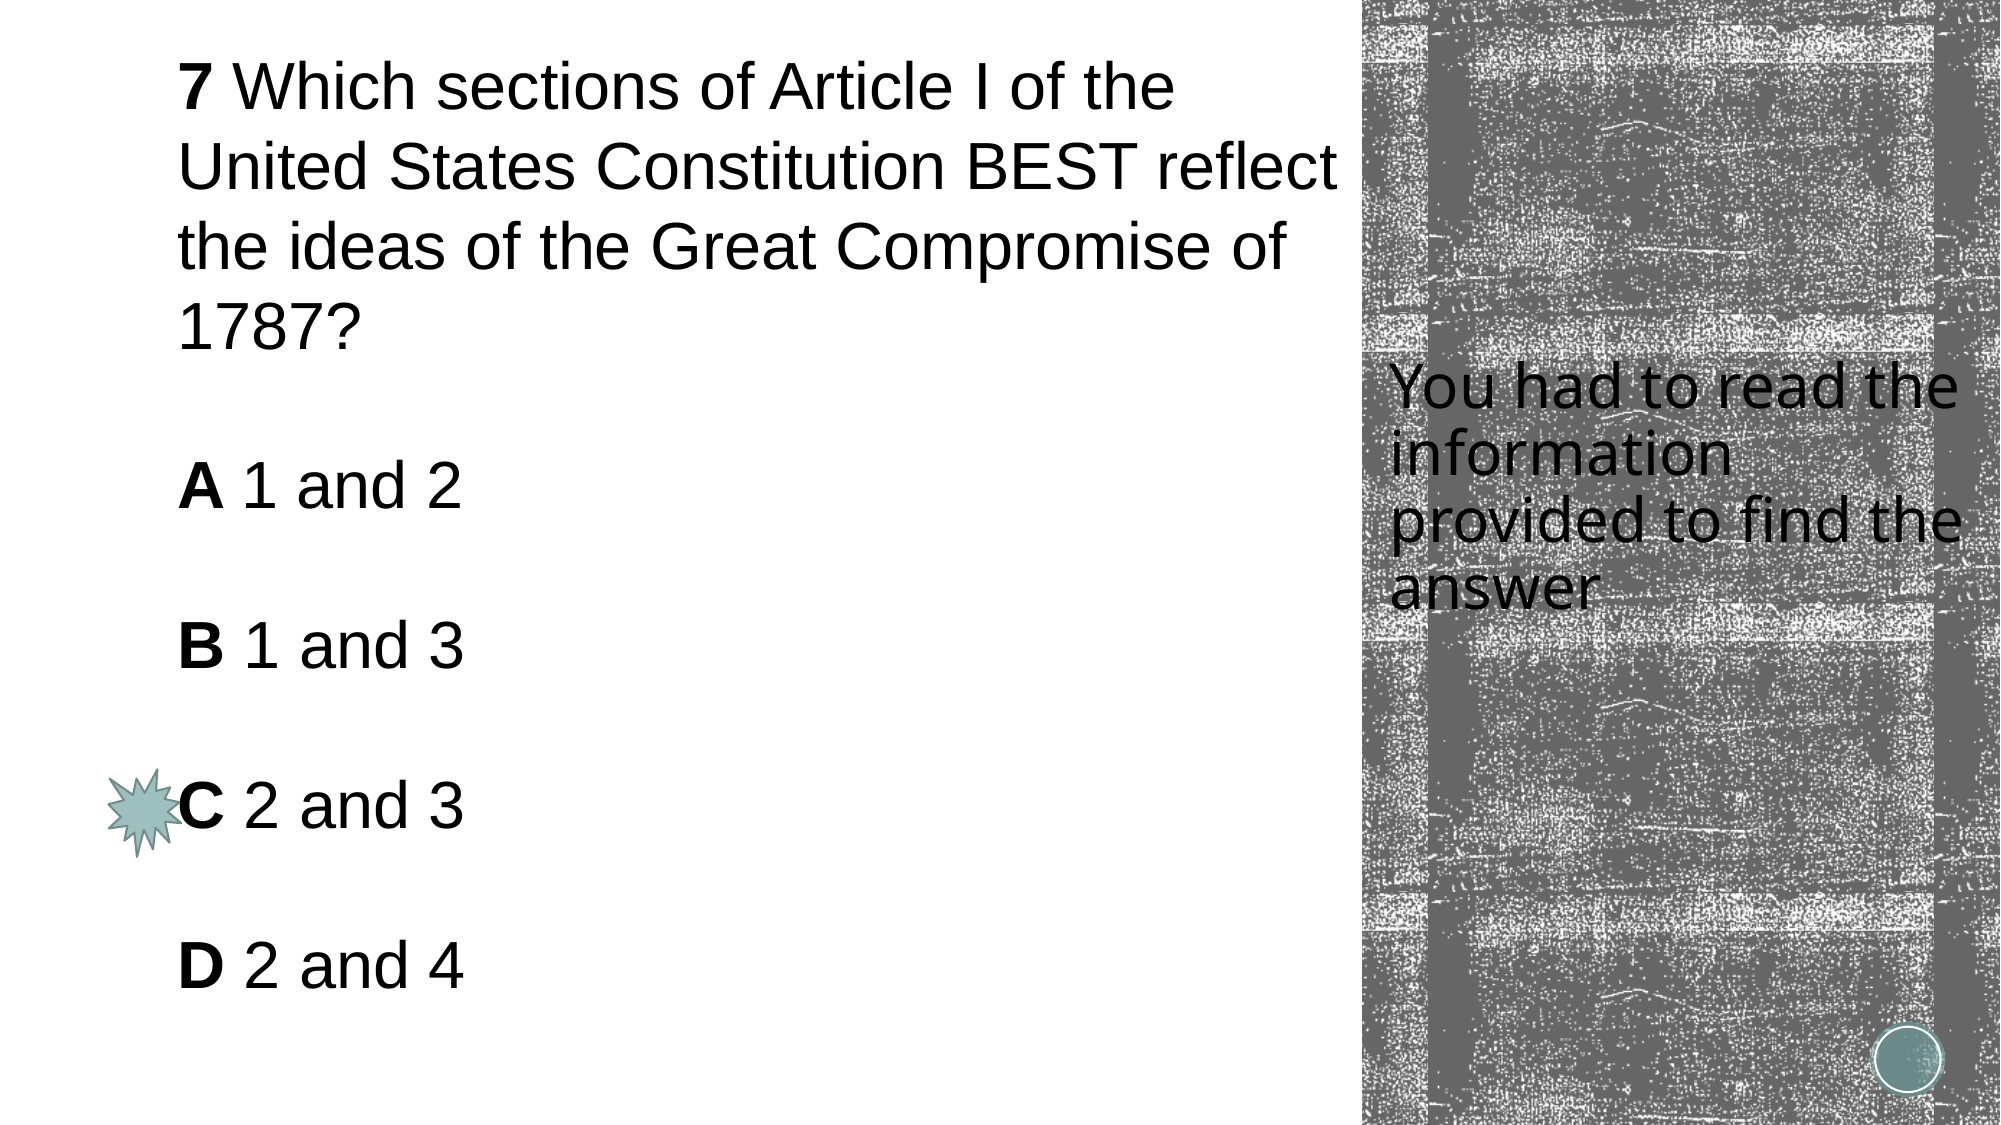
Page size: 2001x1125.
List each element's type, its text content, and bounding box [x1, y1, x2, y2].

text_box [107, 768, 183, 858]
title You had to read the information provided to find the answer [1375, 345, 2000, 631]
text_box 7 Which sections of Article I of the United States Constitution BEST reflect the ideas of the Great Compromise of 1787? A 1 and 2 B 1 and 3 C 2 and 3 D 2 and 4 [162, 35, 1375, 1010]
